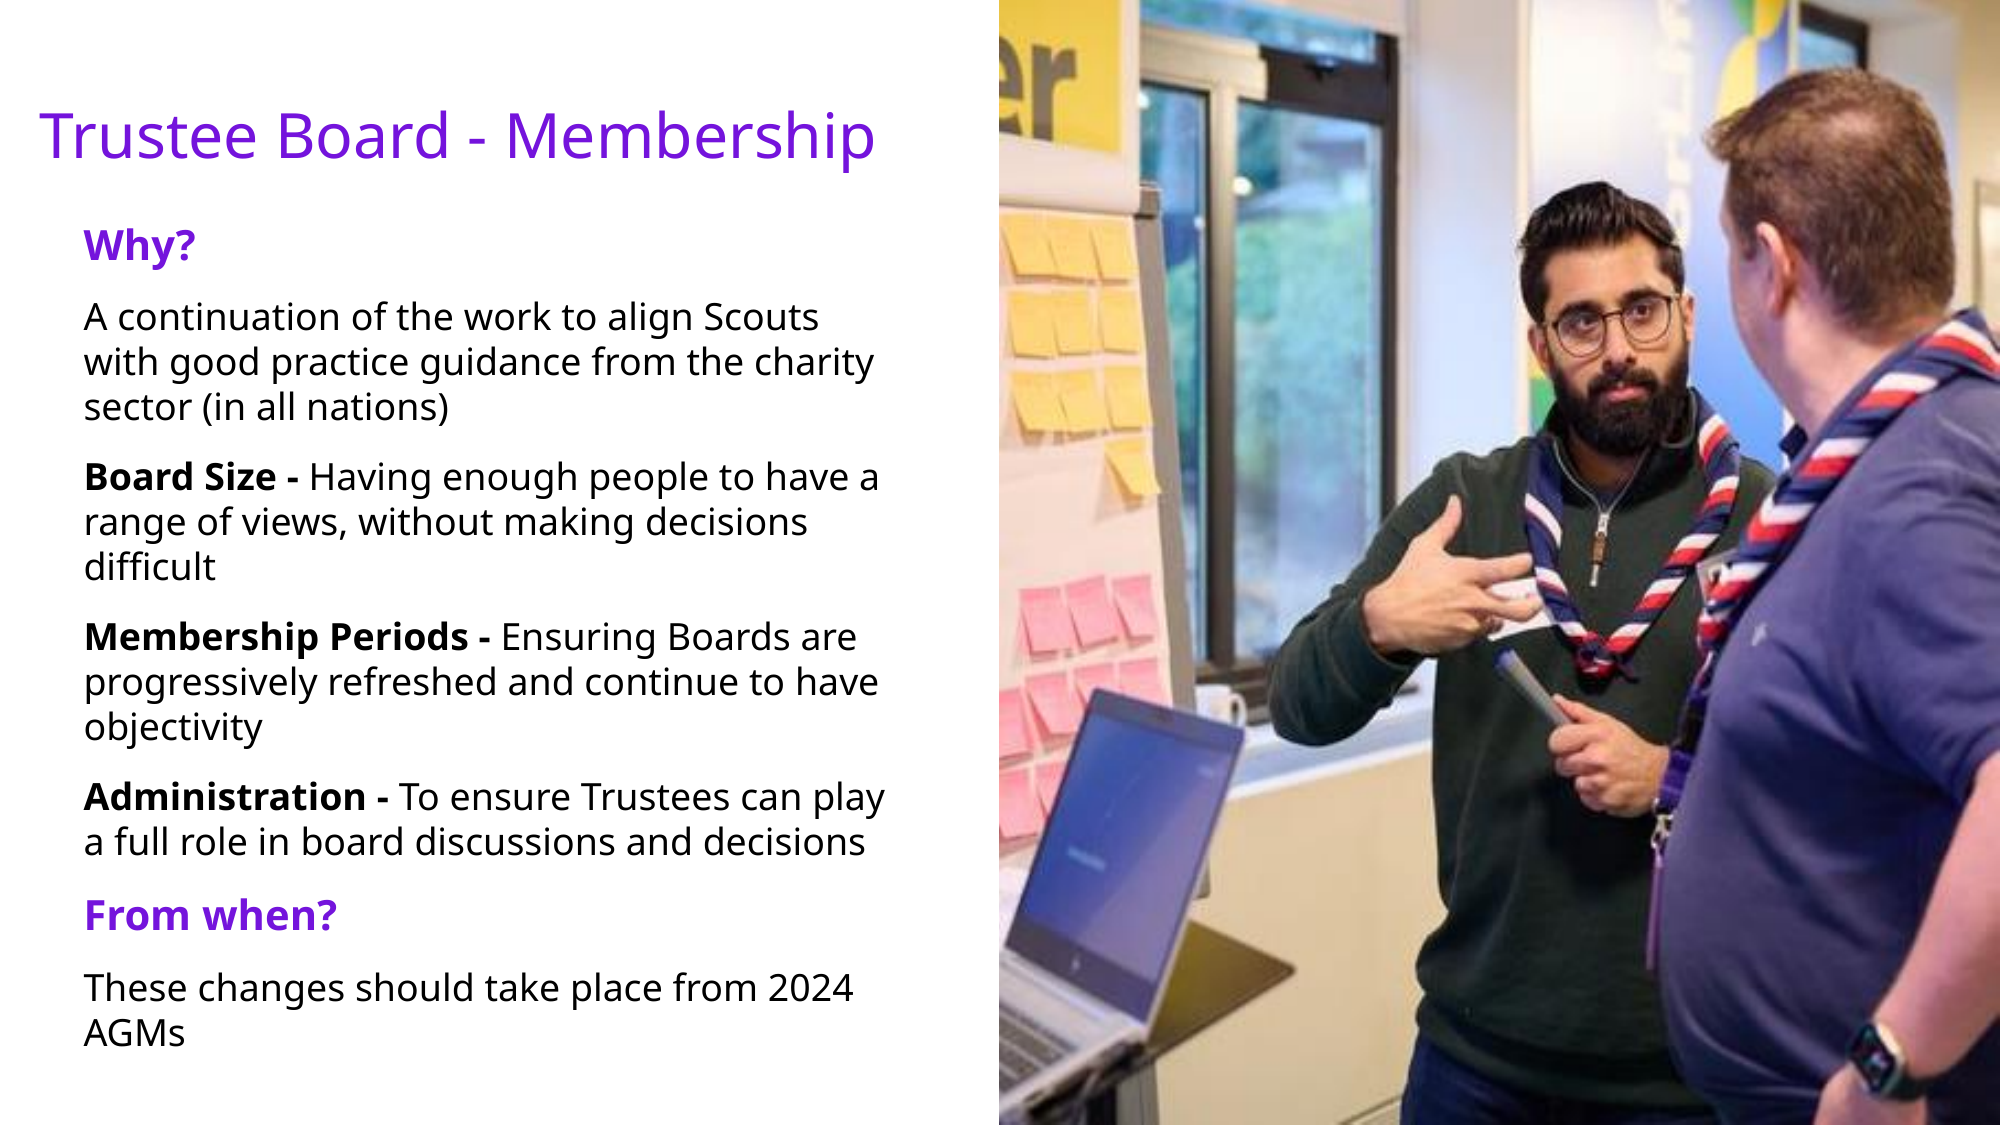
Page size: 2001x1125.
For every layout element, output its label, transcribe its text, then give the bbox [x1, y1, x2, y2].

text_box Why? A continuation of the work to align Scouts with good practice guidance from the charity sector (in all nations) Board Size - Having enough people to have a range of views, without making decisions difficult Membership Periods - Ensuring Boards are progressively refreshed and continue to have objectivity Administration - To ensure Trustees can play a full role in board discussions and decisions From when? These changes should take place from 2024 AGMs [70, 212, 917, 1060]
text_box Trustee Board - Membership [39, 95, 932, 171]
picture [999, 0, 2000, 1125]
